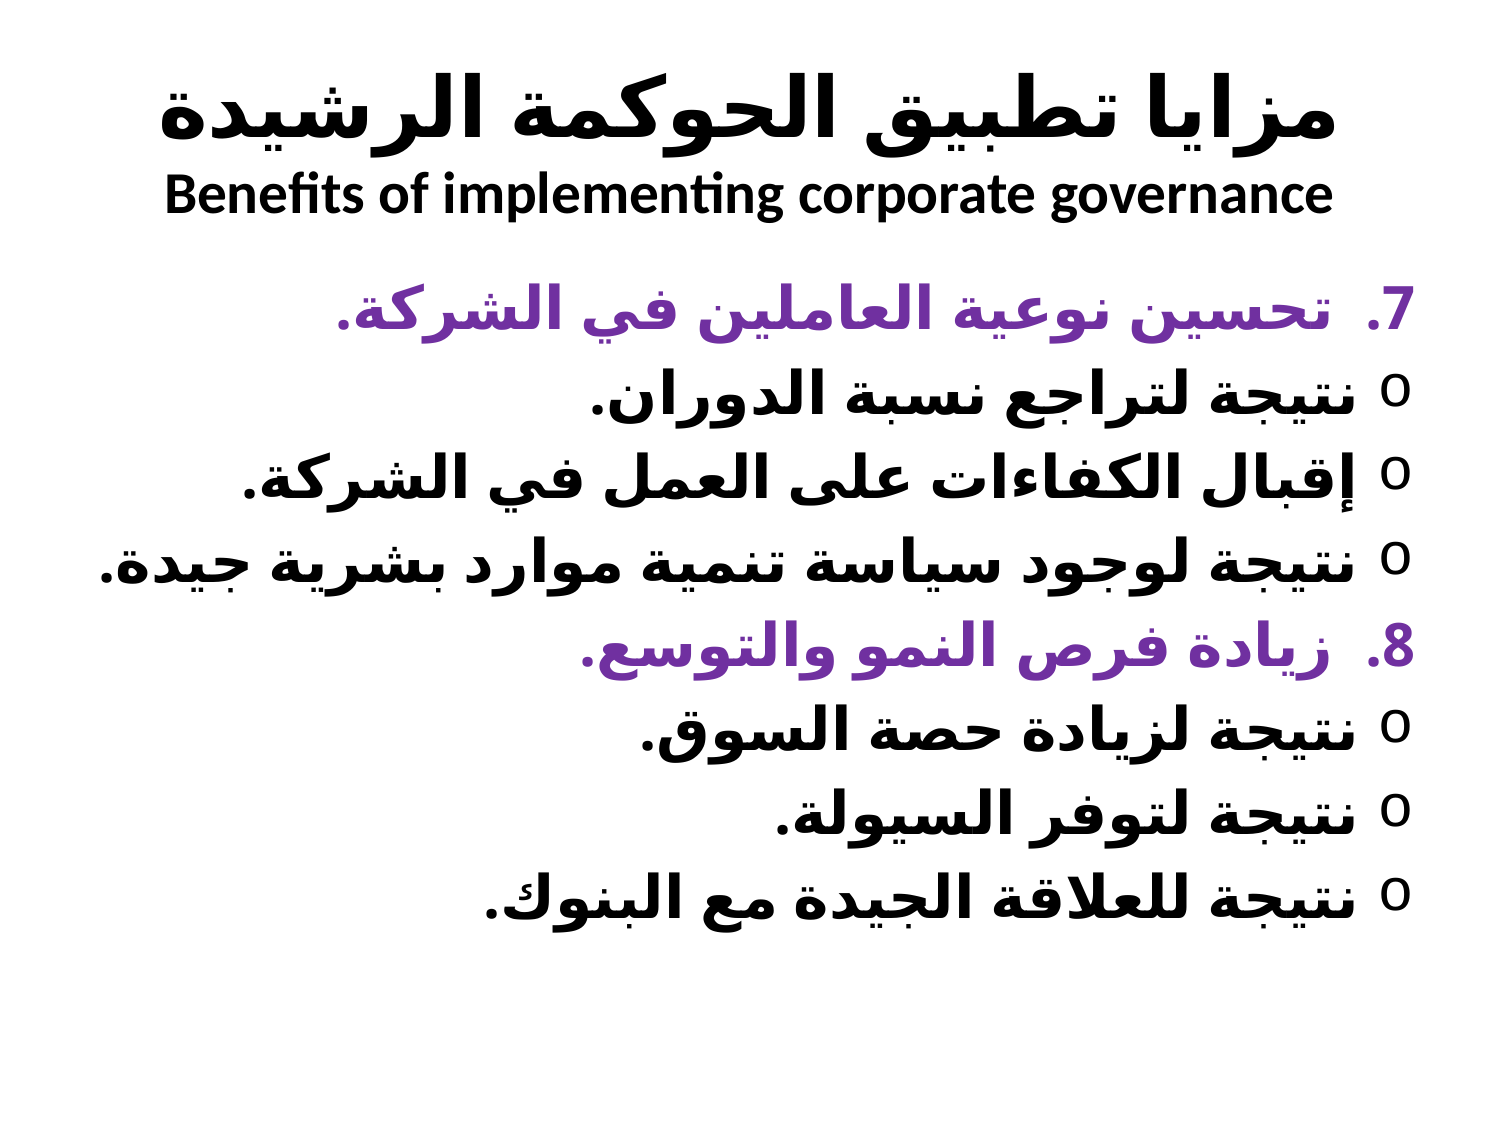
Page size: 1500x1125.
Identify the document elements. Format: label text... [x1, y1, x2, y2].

list تحسين نوعية العاملين في الشركة. نتيجة لتراجع نسبة الدوران. إقبال الكفاءات على العمل في الشركة. نتيجة لوجود سياسة تنمية موارد بشرية جيدة. زيادة فرص النمو والتوسع. نتيجة لزيادة حصة السوق. نتيجة لتوفر السيولة. نتيجة للعلاقة الجيدة مع البنوك. [75, 262, 1425, 1005]
title مزايا تطبيق الحوكمة الرشيدة Benefits of implementing corporate governance [75, 45, 1425, 233]
